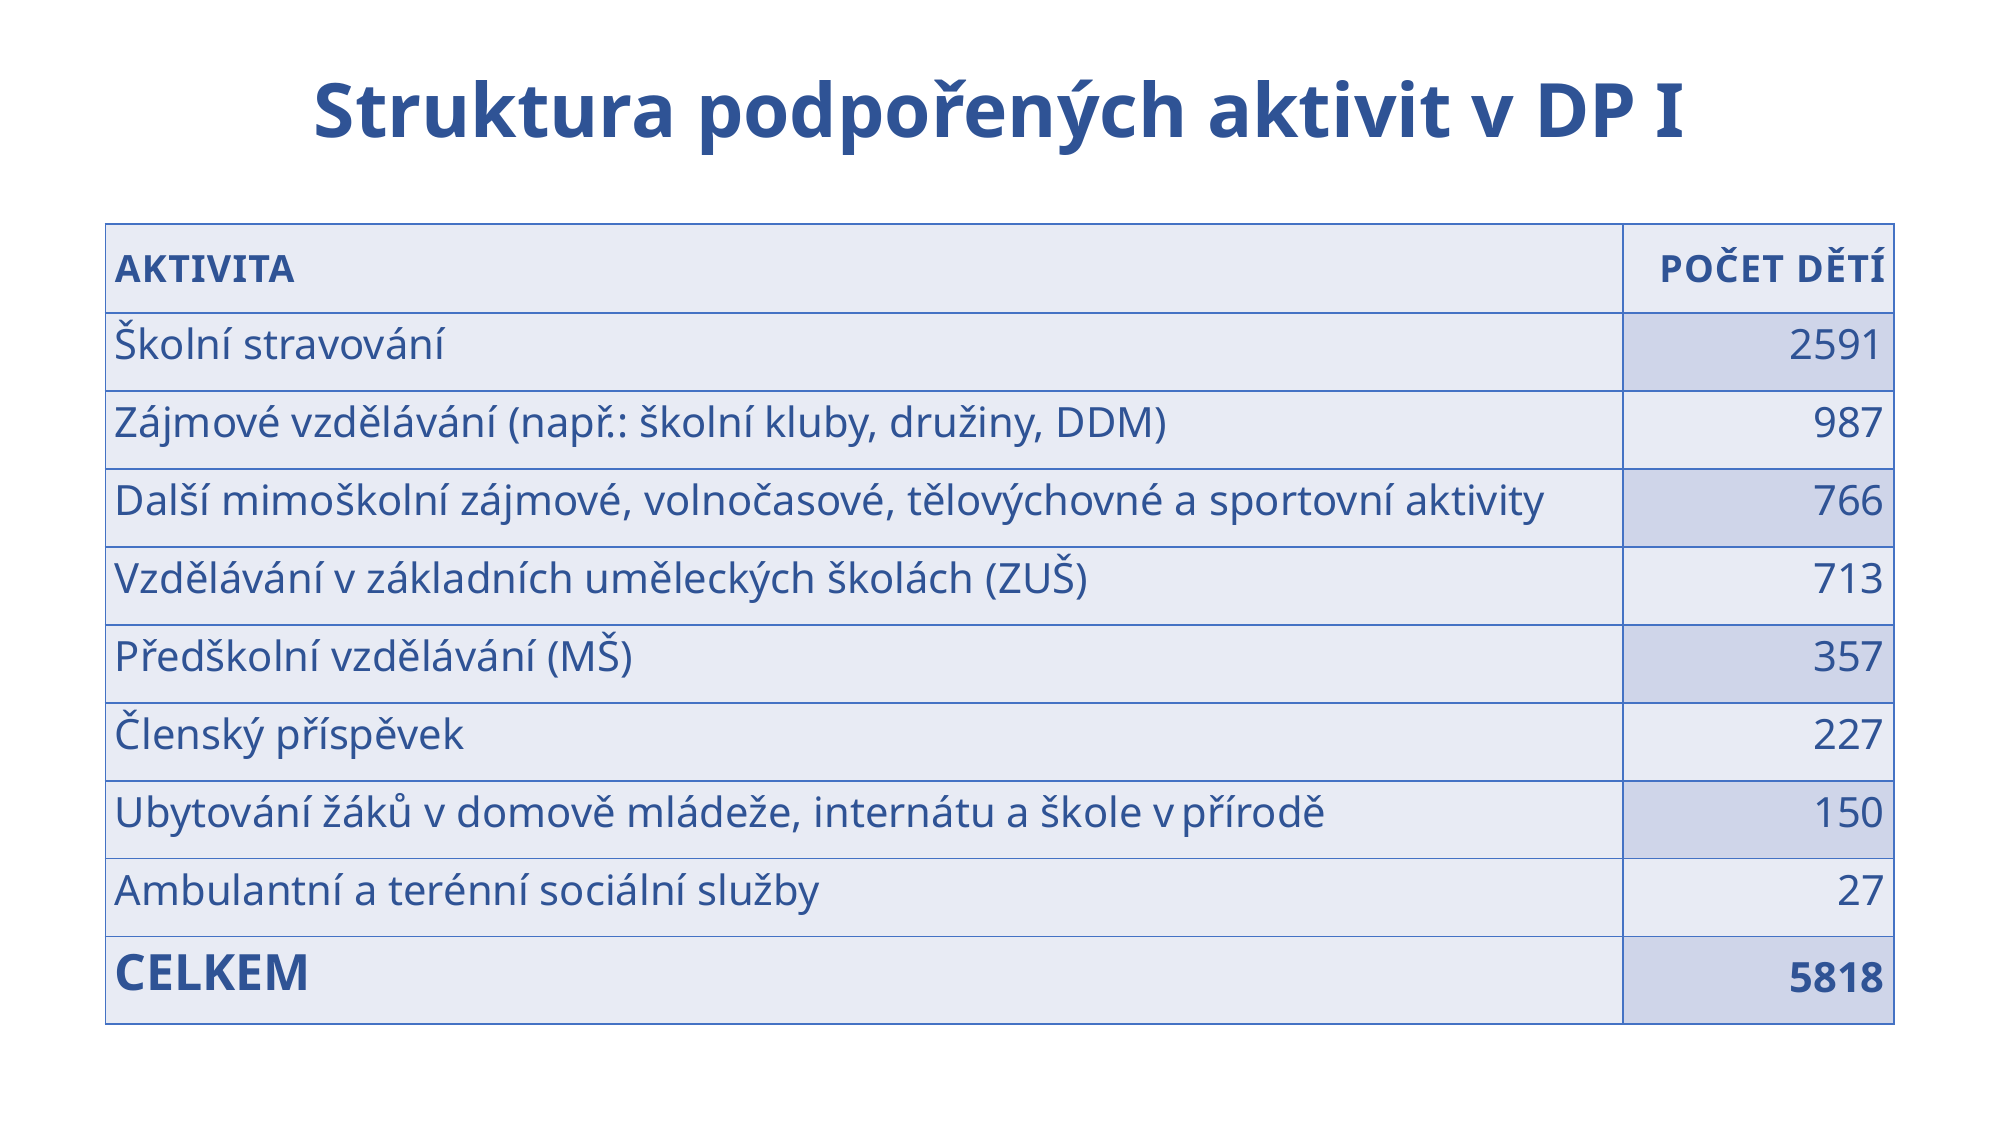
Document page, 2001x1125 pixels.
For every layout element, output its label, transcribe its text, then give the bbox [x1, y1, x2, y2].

table_cell 357 [1624, 626, 1893, 702]
table_cell 987 [1624, 392, 1893, 468]
table_cell Ambulantní a terénní sociální služby [106, 859, 1622, 936]
table_cell Členský příspěvek [106, 704, 1622, 780]
table_cell Školní stravování [106, 314, 1622, 390]
table_header Aktivita [106, 225, 1622, 312]
table_cell Další mimoškolní zájmové, volnočasové, tělovýchovné a sportovní aktivity [106, 470, 1622, 546]
table_cell 713 [1624, 548, 1893, 624]
table_cell Předškolní vzdělávání (MŠ) [106, 626, 1622, 702]
table_cell 766 [1624, 470, 1893, 546]
table_cell 27 [1624, 859, 1893, 936]
table_cell 2591 [1624, 314, 1893, 390]
table_cell Zájmové vzdělávání (např.: školní kluby, družiny, DDM) [106, 392, 1622, 468]
table_cell Vzdělávání v základních uměleckých školách (ZUŠ) [106, 548, 1622, 624]
table_cell CELKEM [106, 937, 1622, 1023]
table_cell 150 [1624, 782, 1893, 858]
table_cell 5818 [1624, 937, 1893, 1023]
table_header Počet dětí [1624, 225, 1893, 312]
table_cell 227 [1624, 704, 1893, 780]
text_box Struktura podpořených aktivit v DP I [105, 54, 1895, 160]
table_cell Ubytování žáků v domově mládeže, internátu a škole v přírodě [106, 782, 1622, 858]
